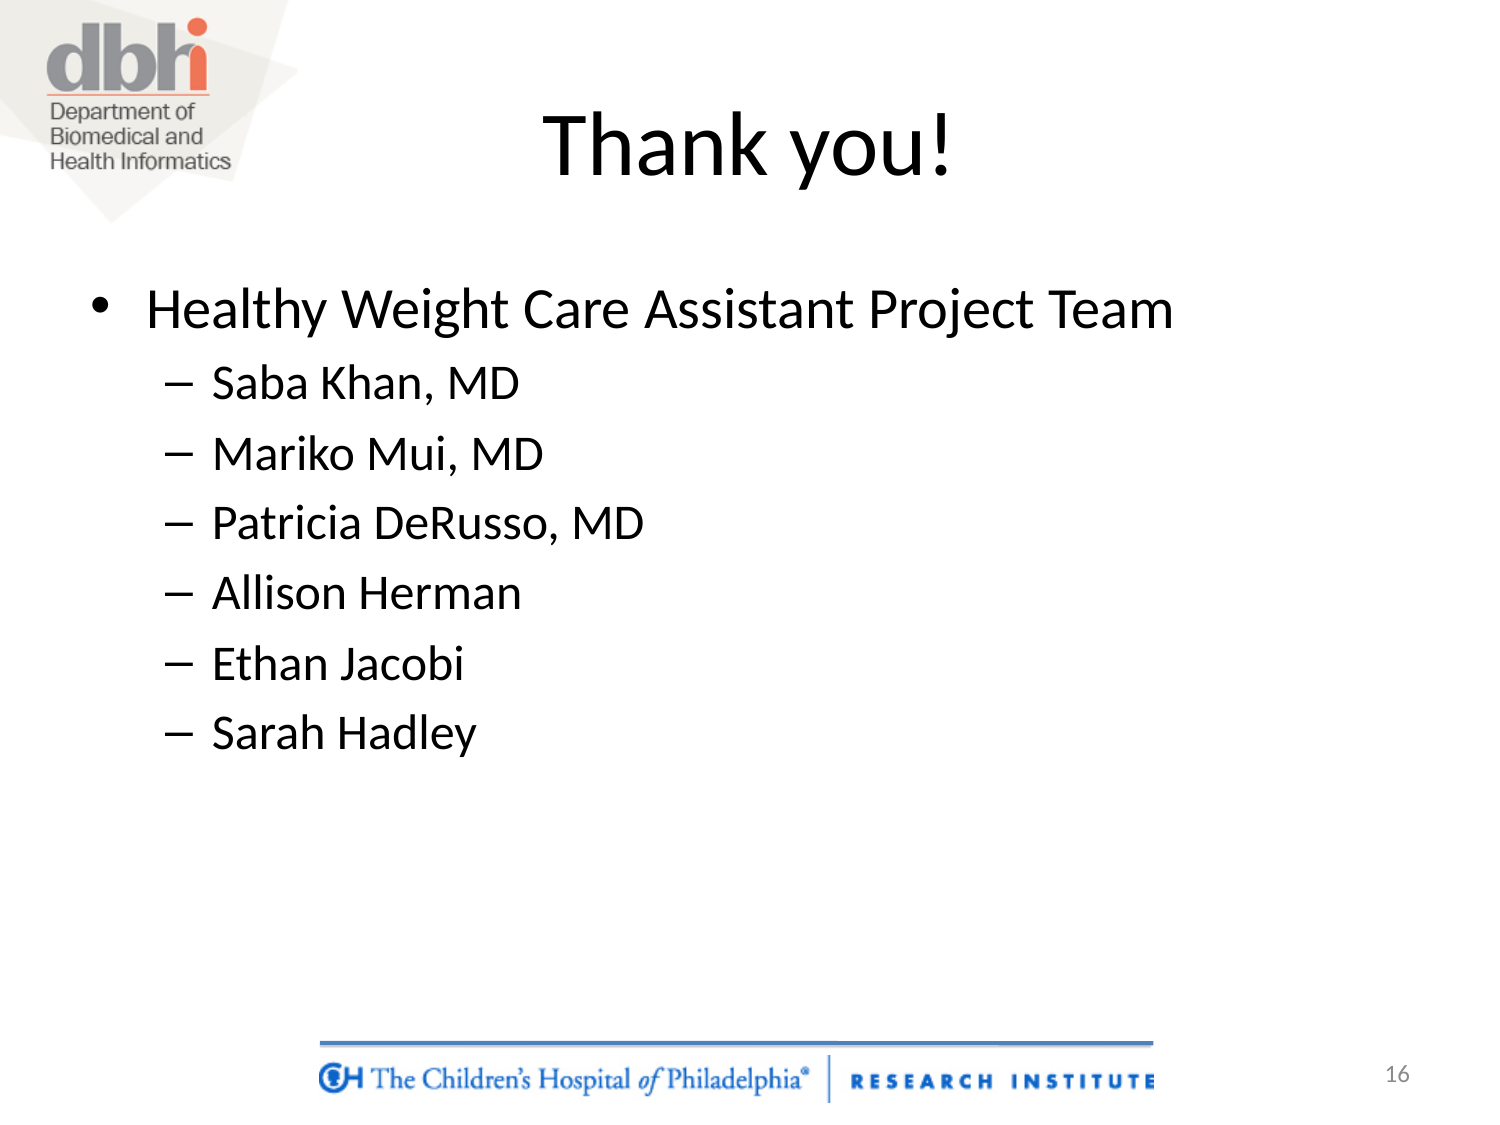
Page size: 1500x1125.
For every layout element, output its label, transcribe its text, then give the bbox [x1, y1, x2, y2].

list Healthy Weight Care Assistant Project Team Saba Khan, MD Mariko Mui, MD Patricia DeRusso, MD Allison Herman Ethan Jacobi Sarah Hadley [75, 262, 1425, 1005]
picture [319, 1055, 1074, 1103]
title Thank you! [75, 45, 1425, 233]
picture [0, 0, 298, 233]
slide_number 16 [1074, 1042, 1425, 1103]
